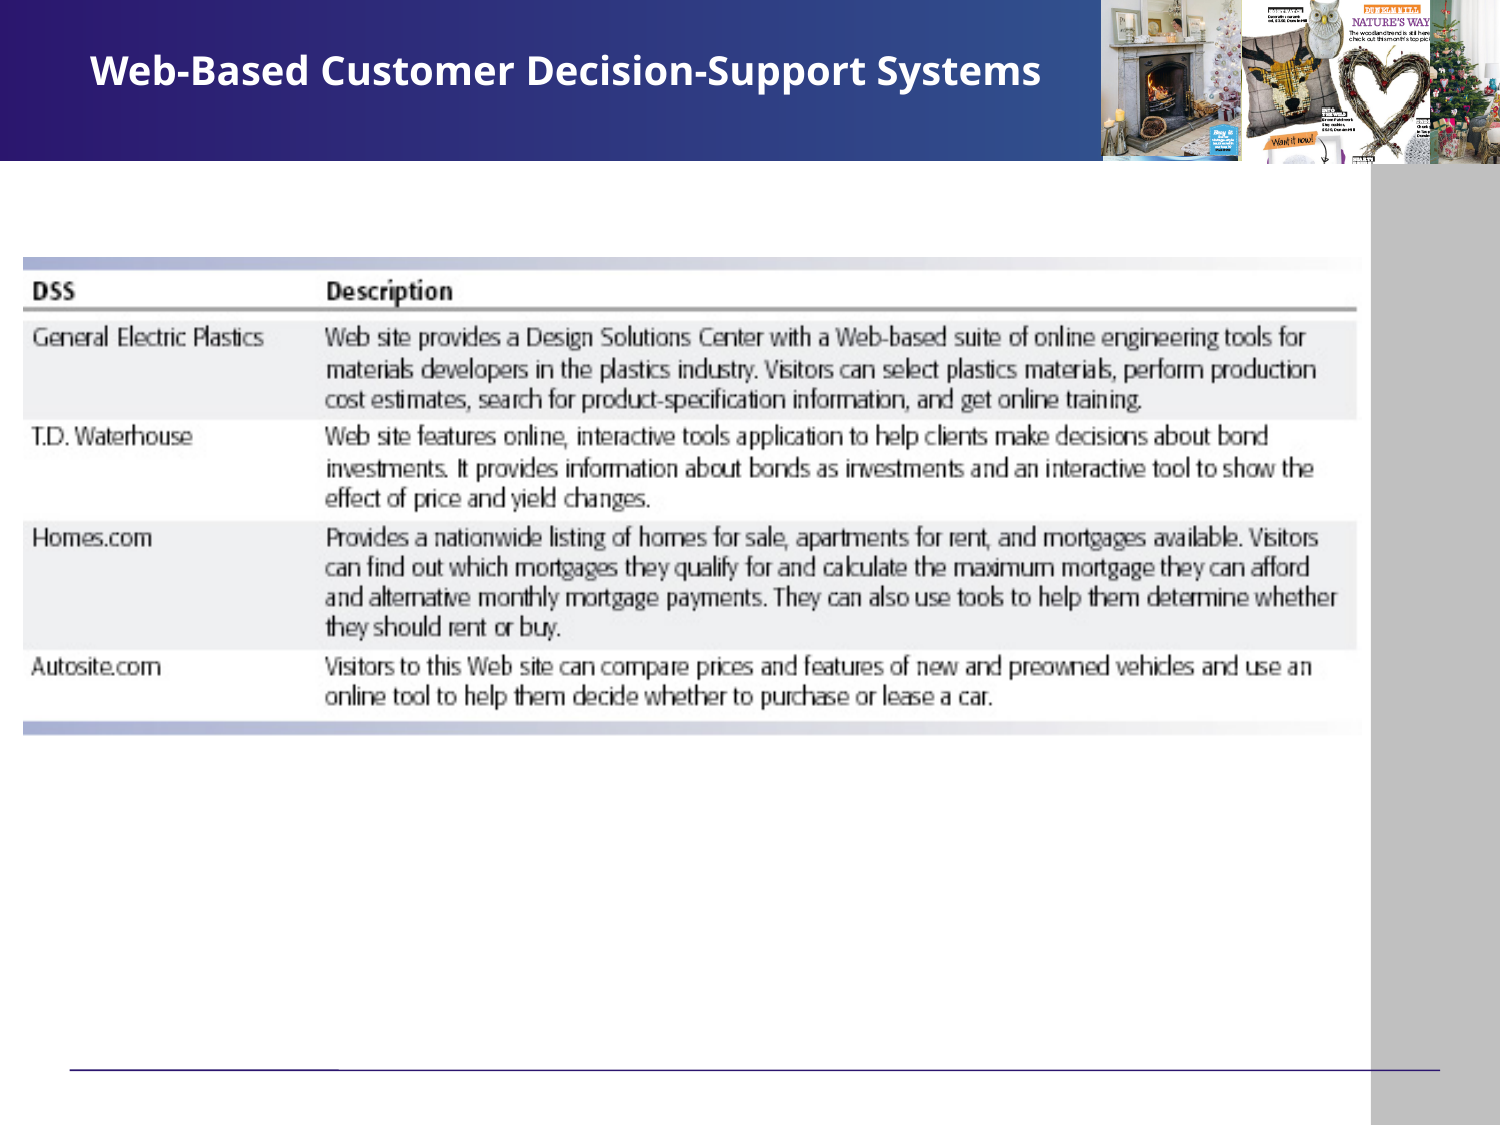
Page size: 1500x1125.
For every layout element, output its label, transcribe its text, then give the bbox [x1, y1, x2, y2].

title Web-Based Customer Decision-Support Systems [74, 23, 1088, 117]
picture [23, 257, 1362, 738]
picture [1101, 0, 1500, 164]
